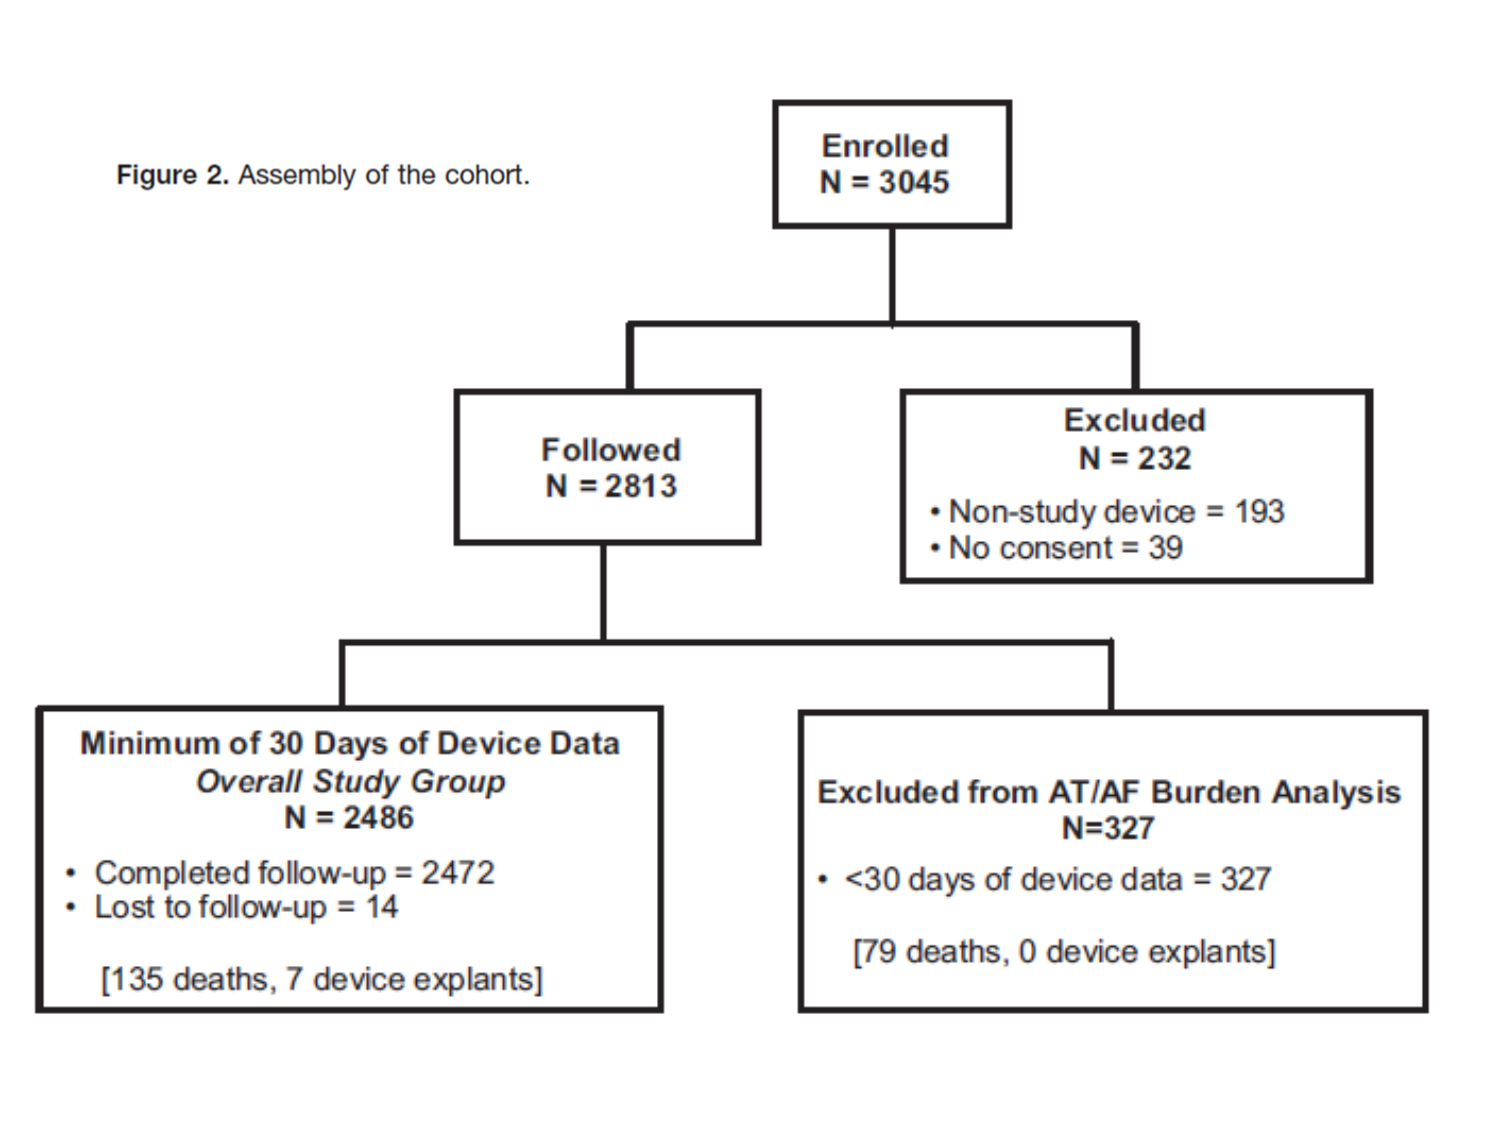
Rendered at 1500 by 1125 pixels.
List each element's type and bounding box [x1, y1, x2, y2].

picture [1, 54, 1469, 1047]
